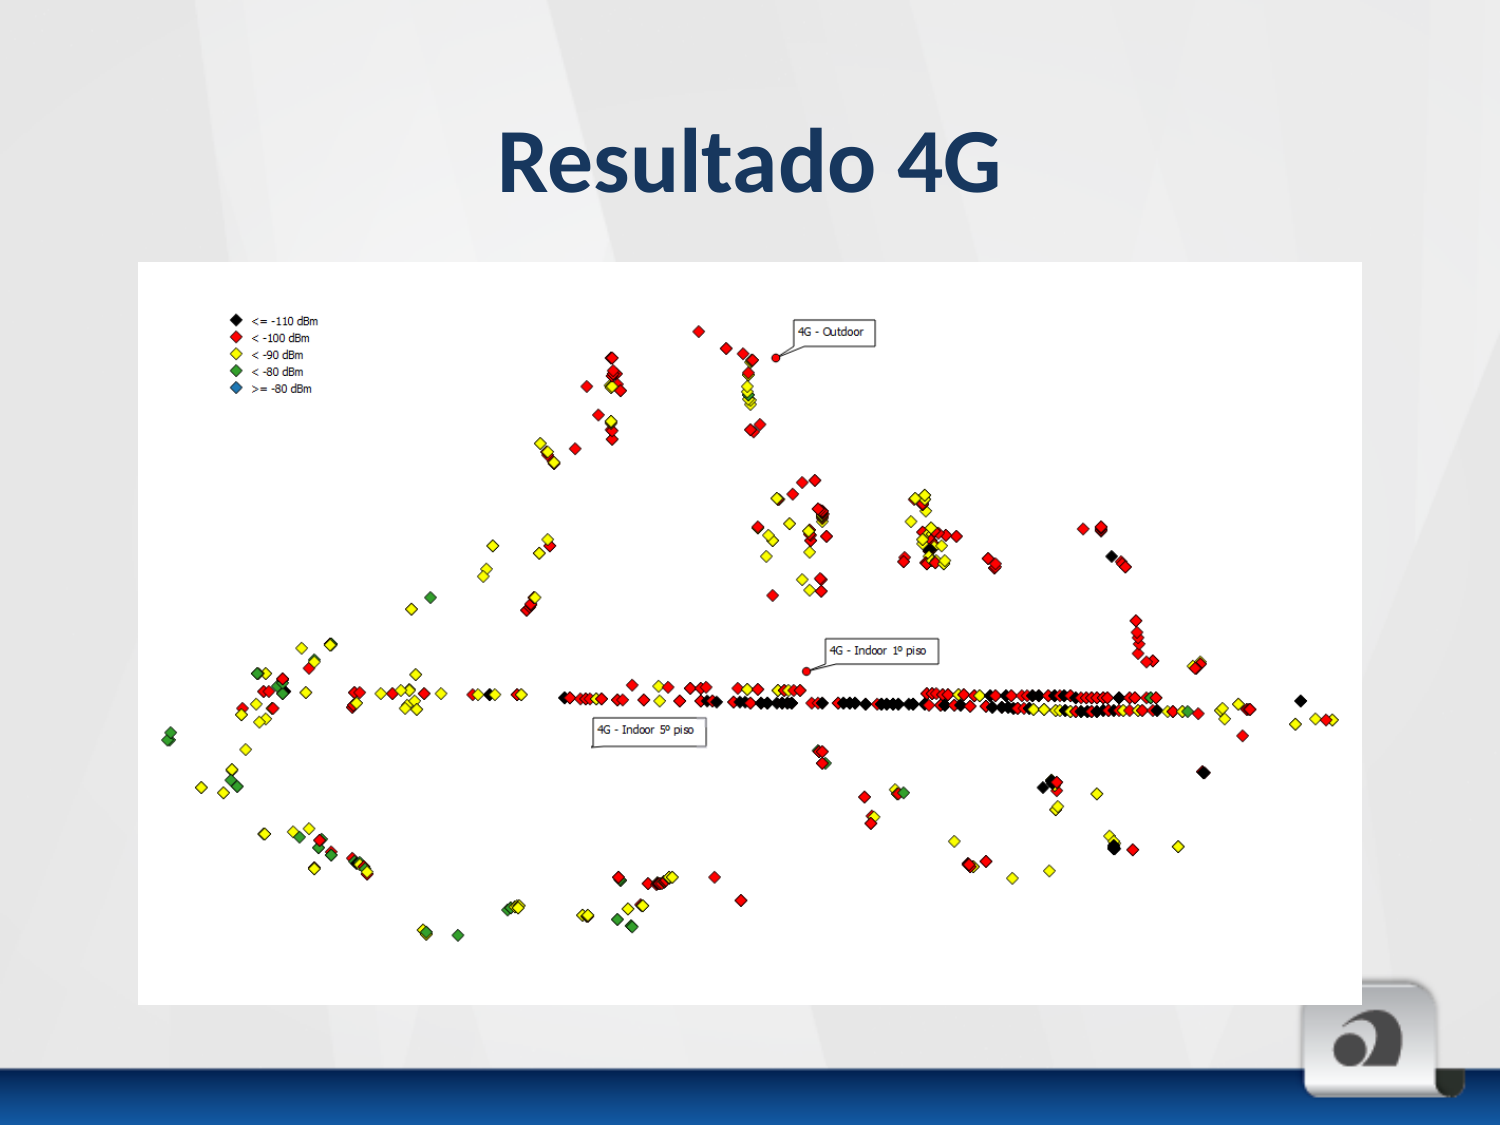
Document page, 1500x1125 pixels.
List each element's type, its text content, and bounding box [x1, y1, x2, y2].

picture [0, 0, 1500, 1125]
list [138, 262, 1362, 1006]
title Resultado 4G [75, 78, 1425, 233]
